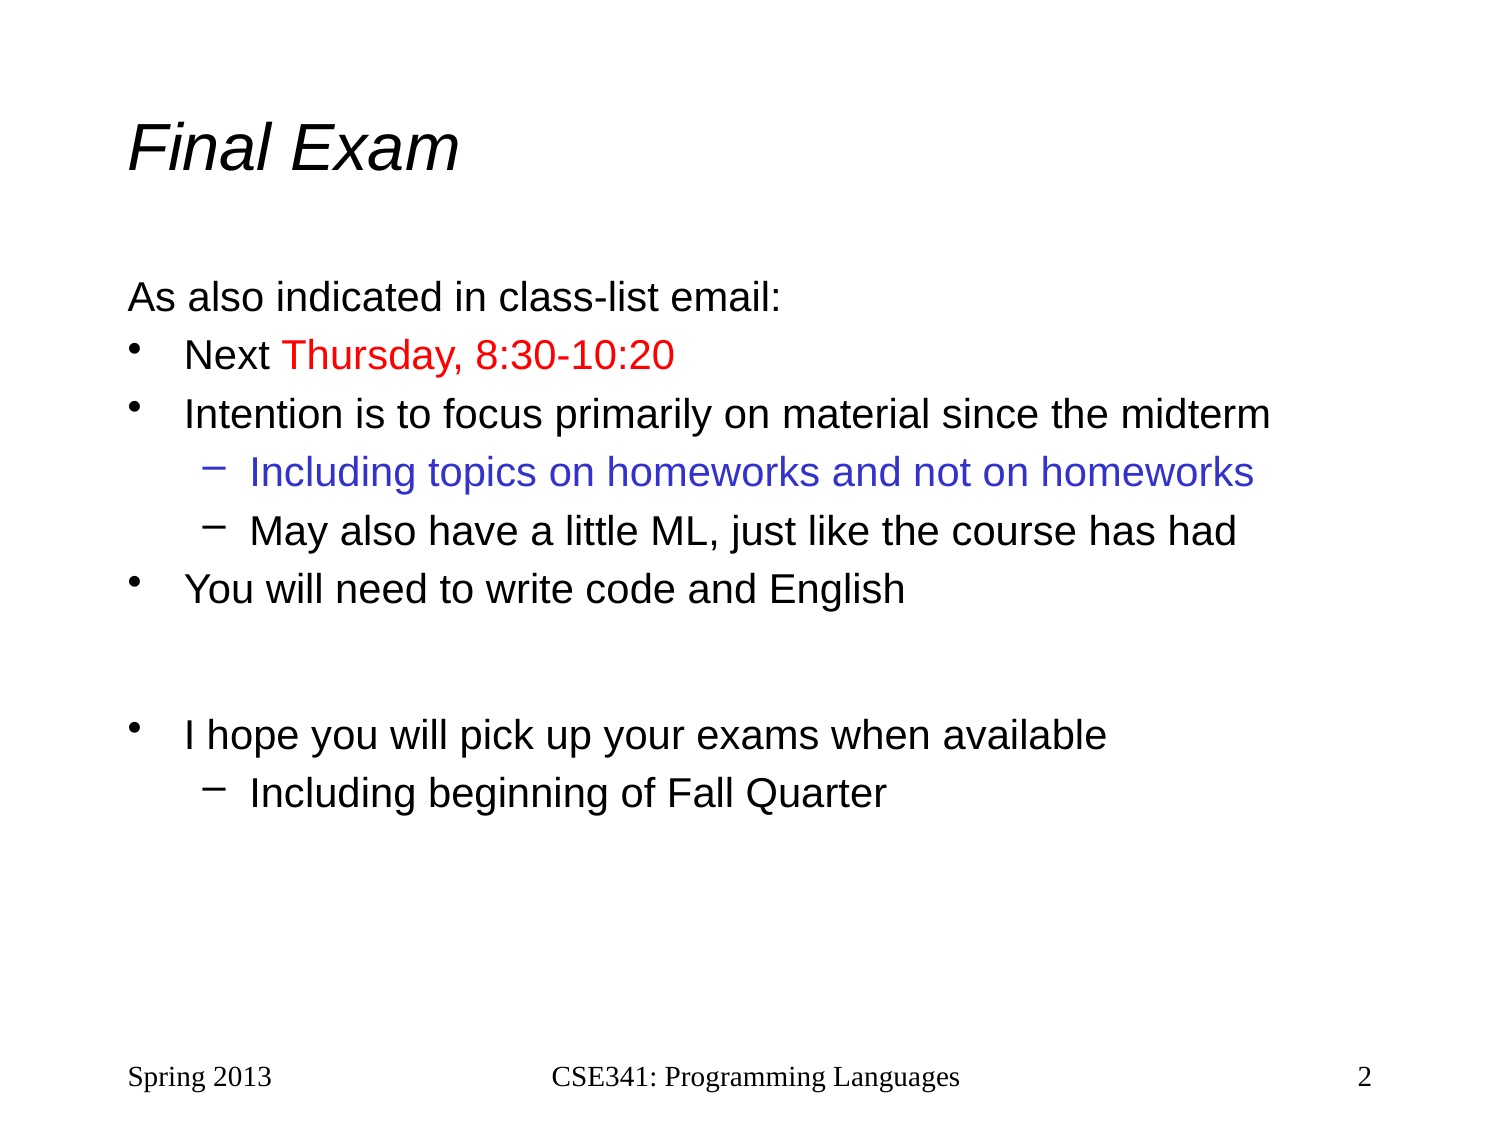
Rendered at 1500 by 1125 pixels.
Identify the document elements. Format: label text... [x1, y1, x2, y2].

slide_number Spring 2013 [112, 1049, 426, 1125]
slide_number 2 [1074, 1049, 1388, 1125]
footer CSE341: Programming Languages [474, 1049, 1038, 1125]
title Final Exam [112, 49, 1388, 238]
list As also indicated in class-list email: Next Thursday, 8:30-10:20 Intention is to focus primarily on material since the midterm Including topics on homeworks and not on homeworks May also have a little ML, just like the course has had You will need to write code and English I hope you will pick up your exams when available Including beginning of Fall Quarter [112, 262, 1388, 1001]
